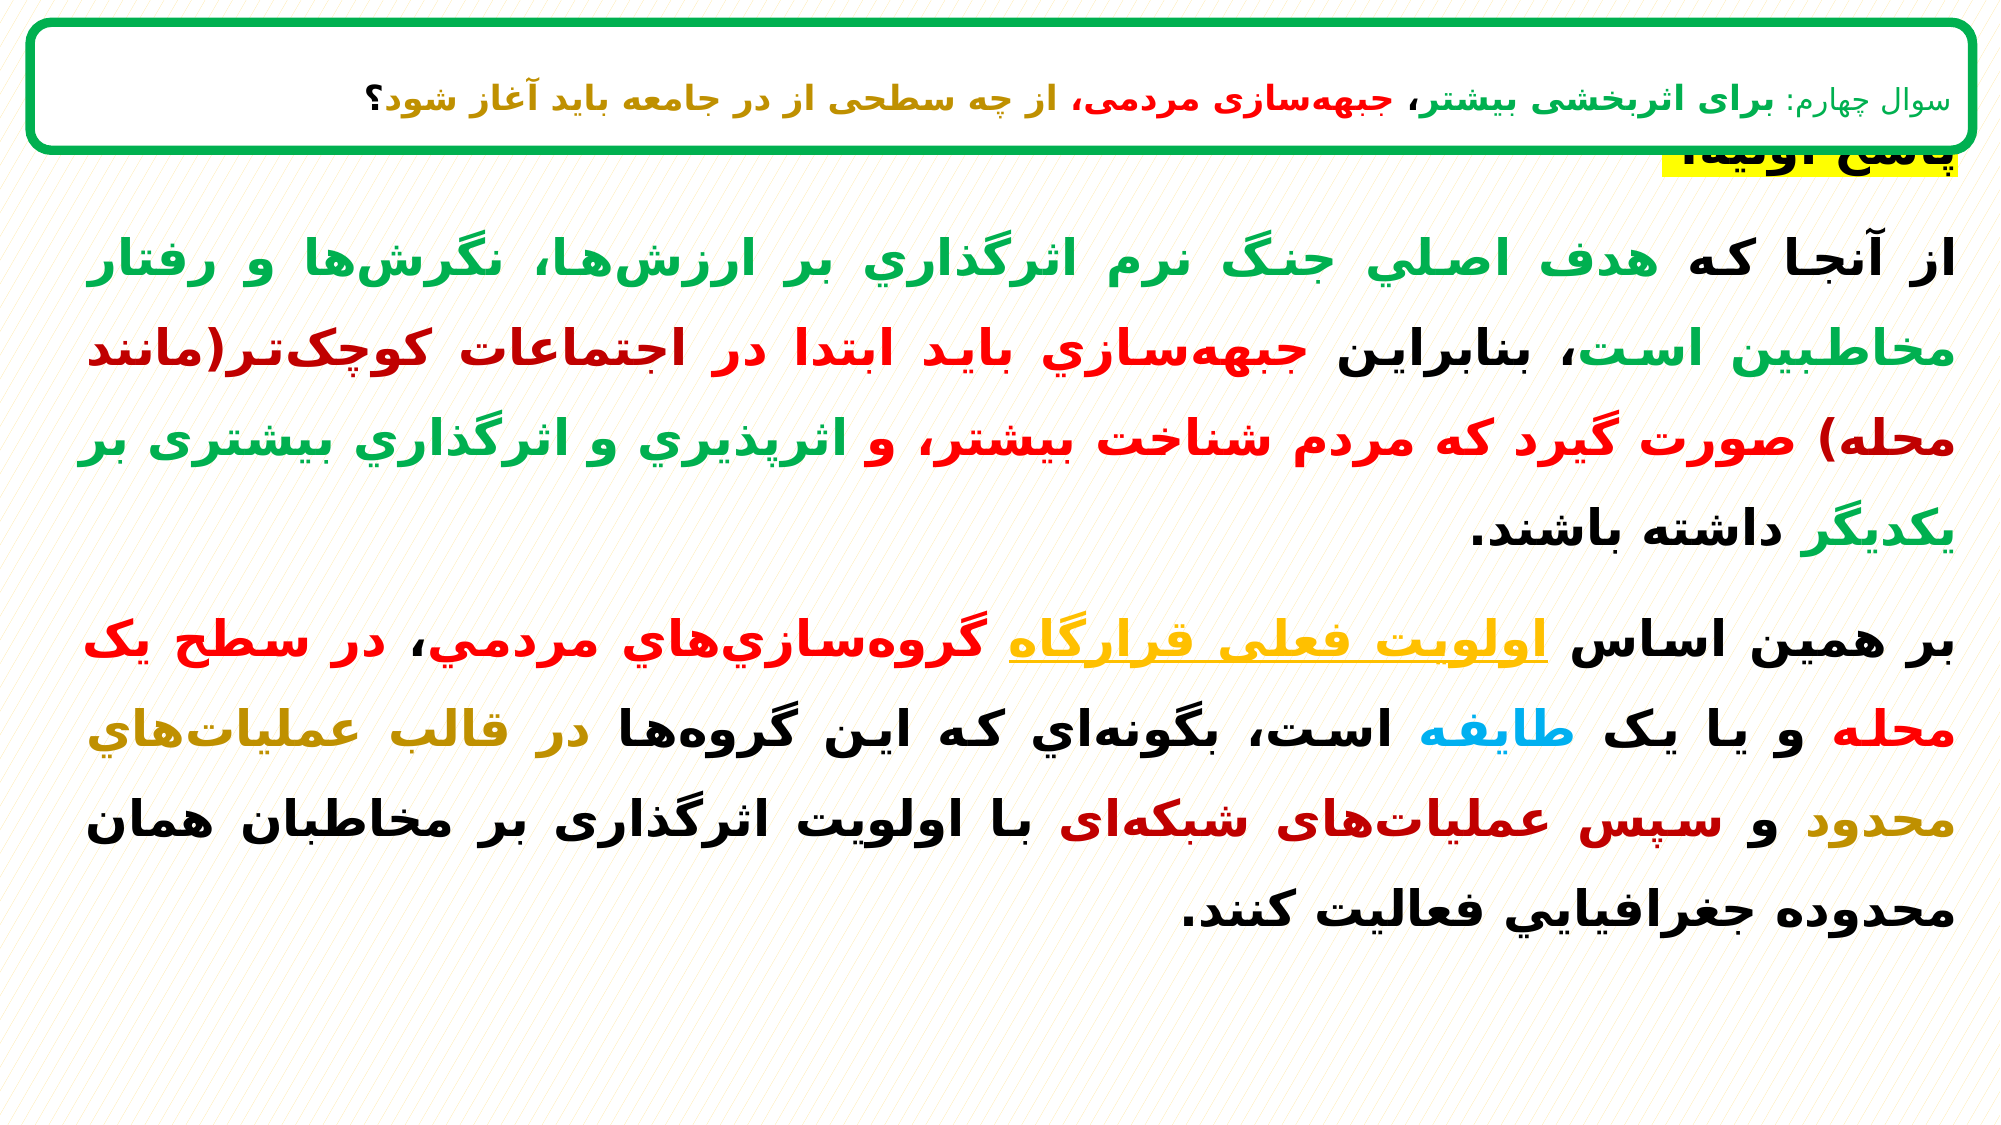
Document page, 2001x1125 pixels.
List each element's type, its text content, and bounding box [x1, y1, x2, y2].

list پاسخ اولیه: از آنجا كه هدف اصلي جنگ نرم اثرگذاري بر ارزش‌ها، نگرش‌ها و رفتار مخاطبين است، بنابراين جبهه‌سازي ‌بايد ابتدا در اجتماعات کوچک‌تر(مانند محله) صورت گيرد كه مردم شناخت بیشتر، و اثرپذيري و اثرگذاري بیشتری بر یکدیگر داشته باشند. بر همين اساس اولویت فعلی قرارگاه گروه‌سازي‌هاي مردمي، در سطح یک محله و يا یک طایفه است، بگونه‌اي كه اين گروه‌ها در قالب عمليات‌هاي محدود و سپس عملیات‌های شبکه‌ای با اولویت اثرگذاری بر مخاطبان همان محدوده جغرافيايي فعالیت کنند. [63, 156, 1974, 865]
text_box سوال چهارم: برای اثربخشی بیشتر، جبهه‌سازی مردمی، از چه سطحی از در جامعه باید آغاز ‌شود؟ [29, 21, 1974, 152]
